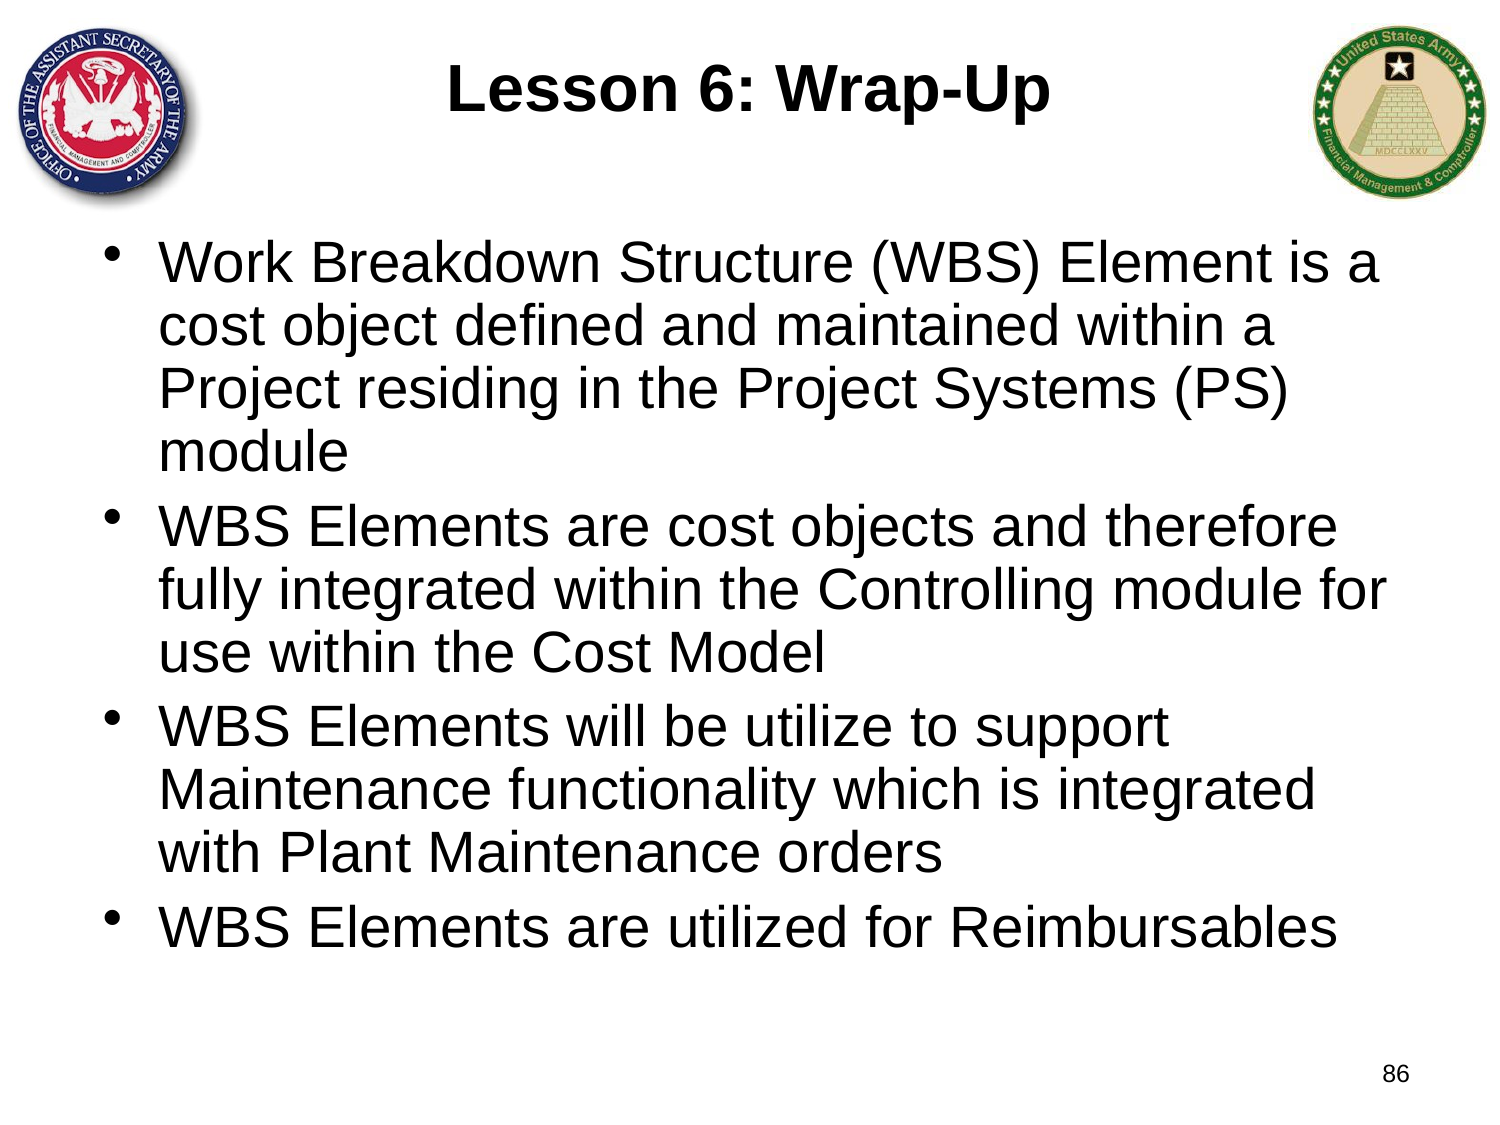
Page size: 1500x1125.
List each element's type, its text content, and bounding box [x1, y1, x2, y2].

picture [1308, 23, 1490, 202]
picture [8, 18, 213, 222]
list Work Breakdown Structure (WBS) Element is a cost object defined and maintained within a Project residing in the Project Systems (PS) module WBS Elements are cost objects and therefore fully integrated within the Controlling module for use within the Cost Model WBS Elements will be utilize to support Maintenance functionality which is integrated with Plant Maintenance orders WBS Elements are utilized for Reimbursables [87, 224, 1442, 1013]
title Lesson 6: Wrap-Up [75, 45, 1425, 233]
